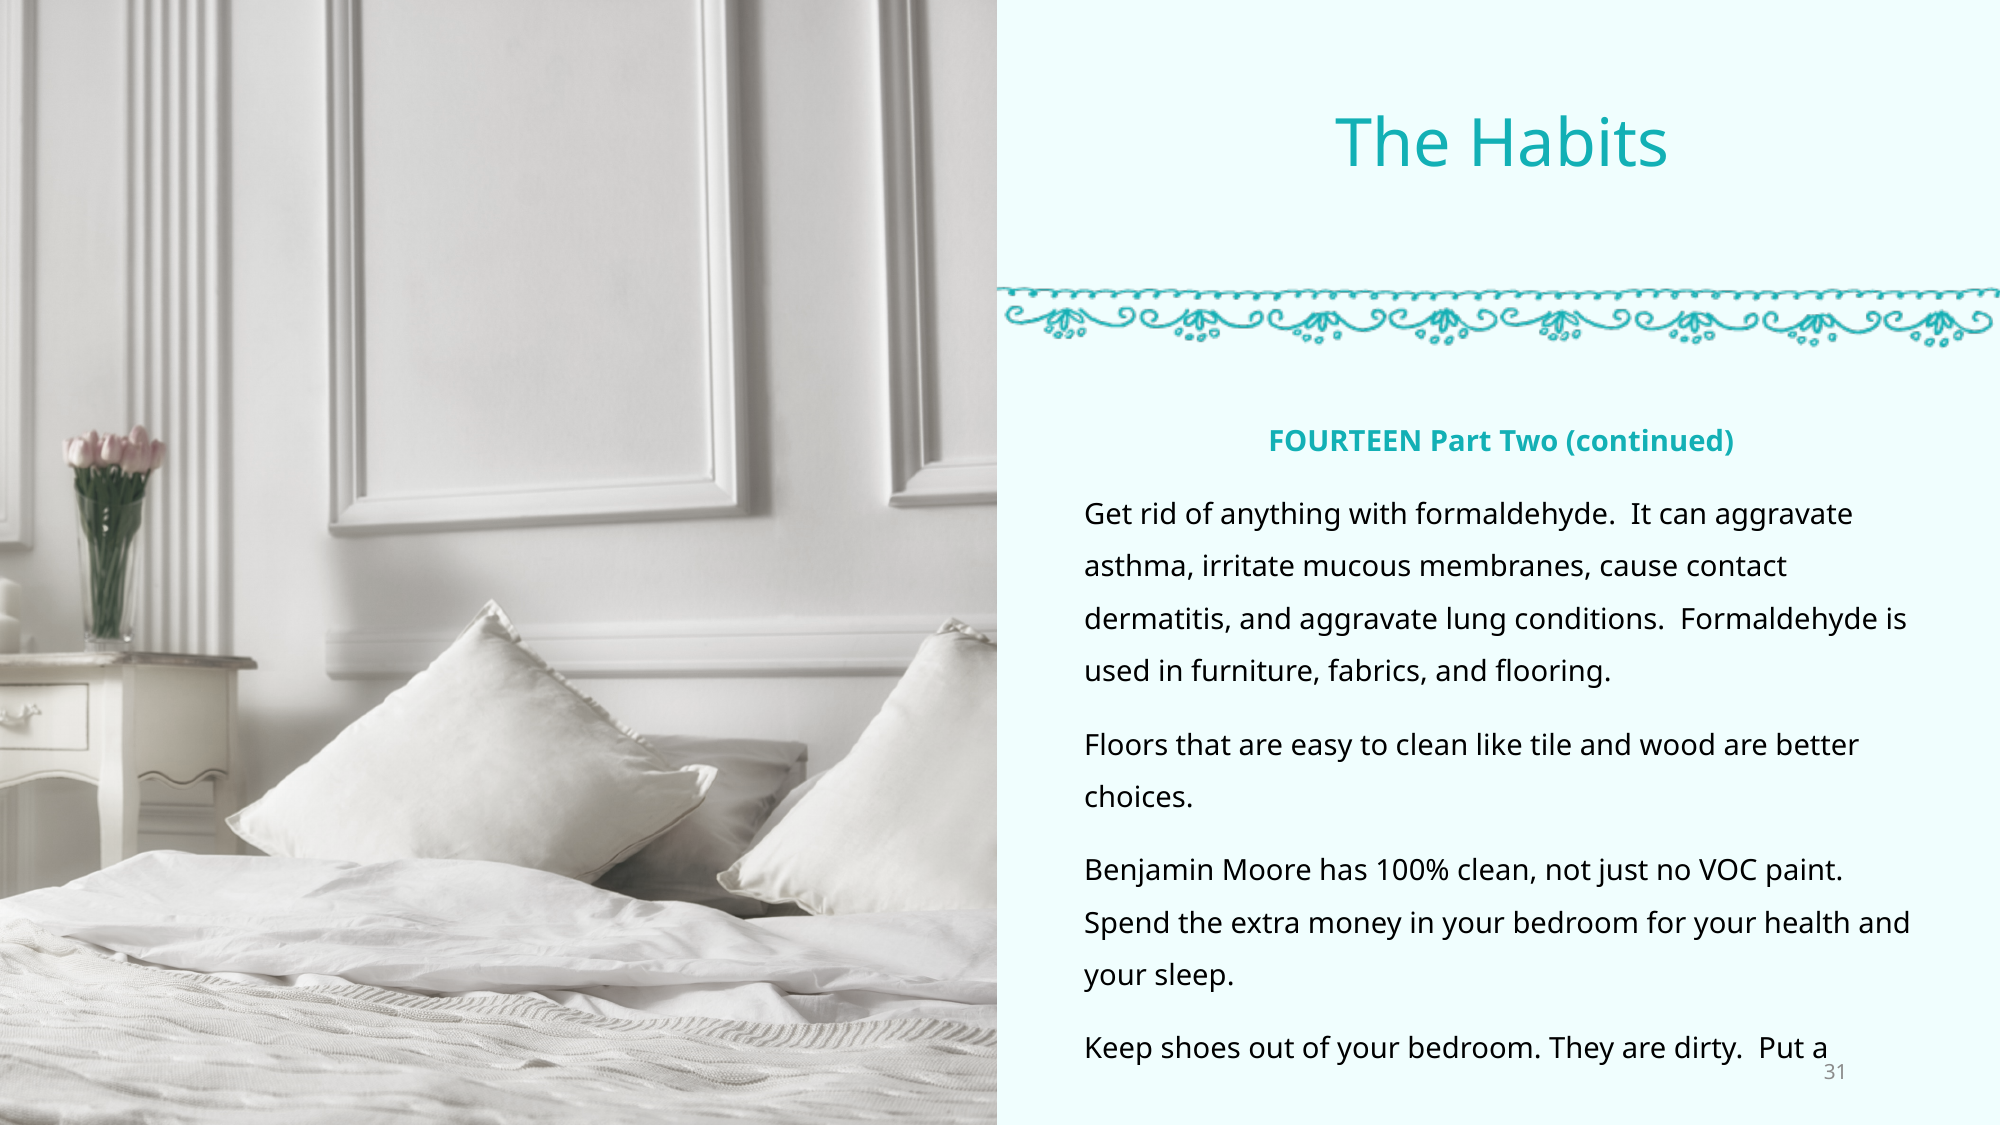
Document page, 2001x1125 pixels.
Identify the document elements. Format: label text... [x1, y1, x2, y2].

slide_number 31 [1412, 1042, 1863, 1103]
text_box The Habits [1069, 37, 1935, 253]
picture [0, 0, 2000, 1125]
list FOURTEEN Part Two (continued) Get rid of anything with formaldehyde. It can aggravate asthma, irritate mucous membranes, cause contact dermatitis, and aggravate lung conditions. Formaldehyde is used in furniture, fabrics, and flooring. Floors that are easy to clean like tile and wood are better choices. Benjamin Moore has 100% clean, not just no VOC paint. Spend the extra money in your bedroom for your health and your sleep. Keep shoes out of your bedroom. They are dirty. Put a [1069, 396, 1934, 1073]
